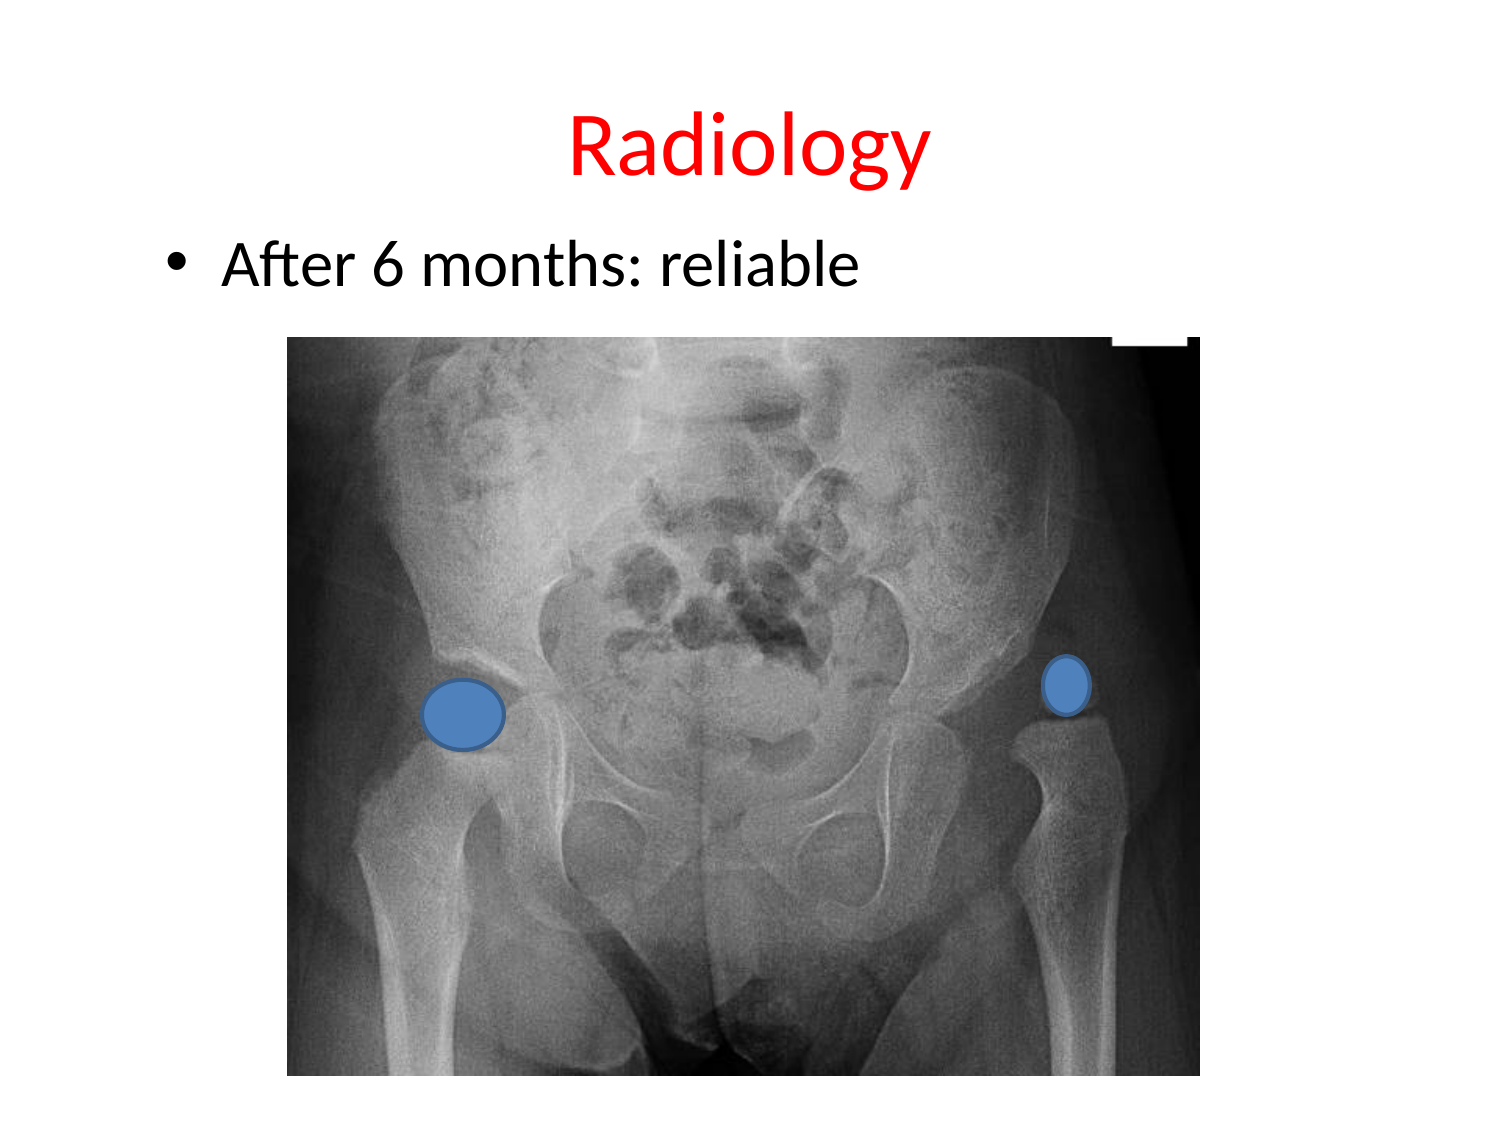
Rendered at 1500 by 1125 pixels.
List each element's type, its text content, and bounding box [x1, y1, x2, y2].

picture [287, 337, 1201, 1076]
title Radiology [74, 44, 1426, 233]
list After 6 months: reliable [149, 212, 1426, 963]
